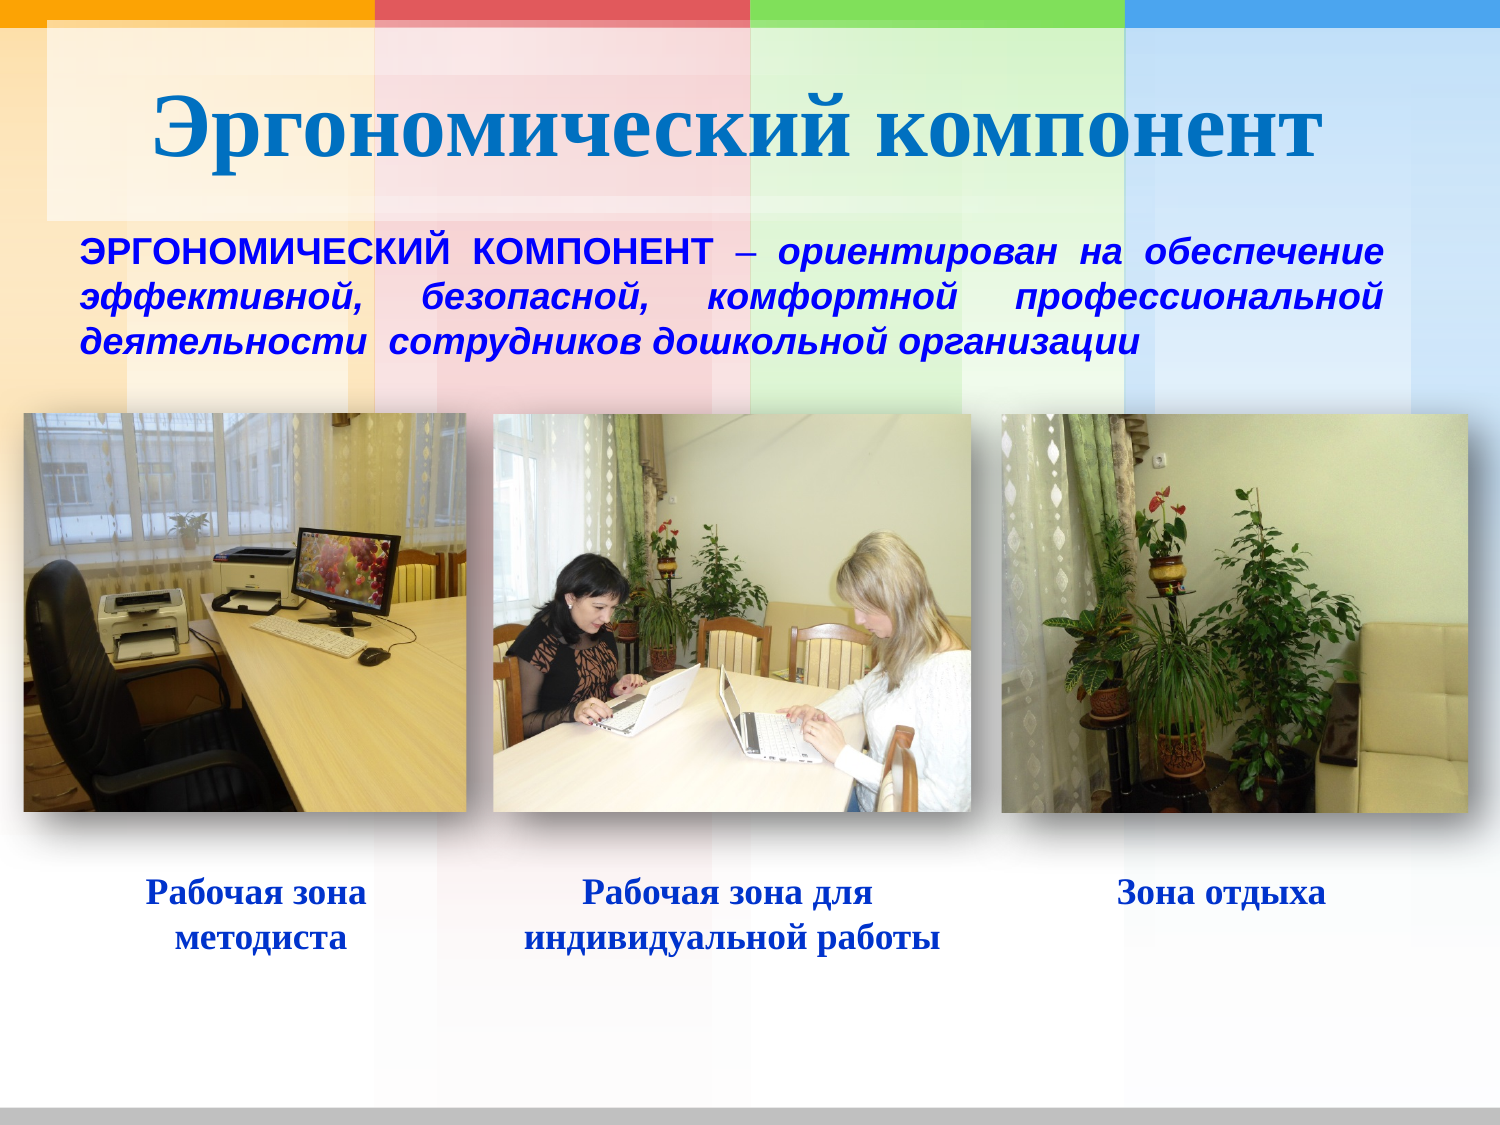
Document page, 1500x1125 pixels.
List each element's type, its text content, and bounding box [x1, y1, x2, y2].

text_box Рабочая зона методиста [0, 859, 508, 965]
picture [1001, 414, 1469, 814]
picture [23, 413, 467, 812]
text_box Зона отдыха [996, 859, 1466, 965]
text_box Рабочая зона для индивидуальной работы [508, 859, 956, 965]
picture [493, 414, 972, 812]
title Эргономический компонент [75, 42, 1400, 198]
text_box ЭРГОНОМИЧЕСКИЙ КОМПОНЕНТ – ориентирован на обеспечение эффективной, безопасной, комфортной профессиональной деятельности сотрудников дошкольной организации [64, 219, 1400, 370]
